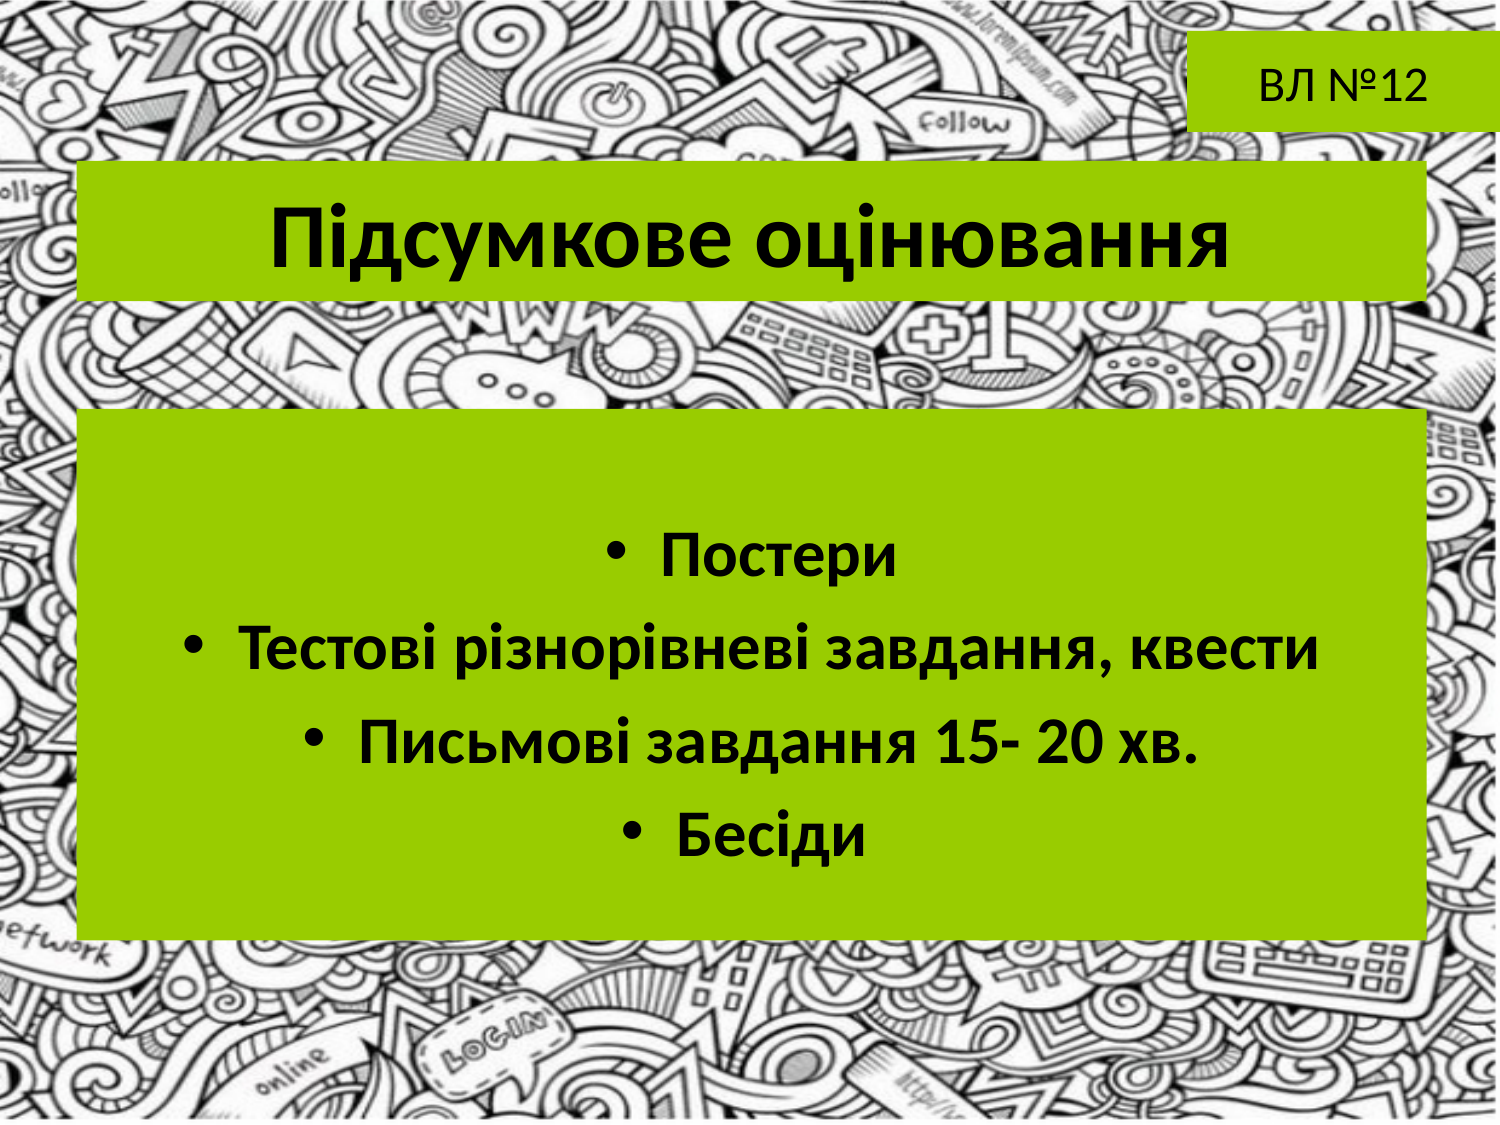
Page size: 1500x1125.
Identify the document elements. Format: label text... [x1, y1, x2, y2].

text_box ВЛ №12 [1187, 30, 1500, 132]
picture [0, 0, 1500, 1125]
title Підсумкове оцінювання [76, 160, 1427, 302]
list Постери Тестові різнорівневі завдання, квести Письмові завдання 15- 20 хв. Бесіди [76, 408, 1427, 941]
